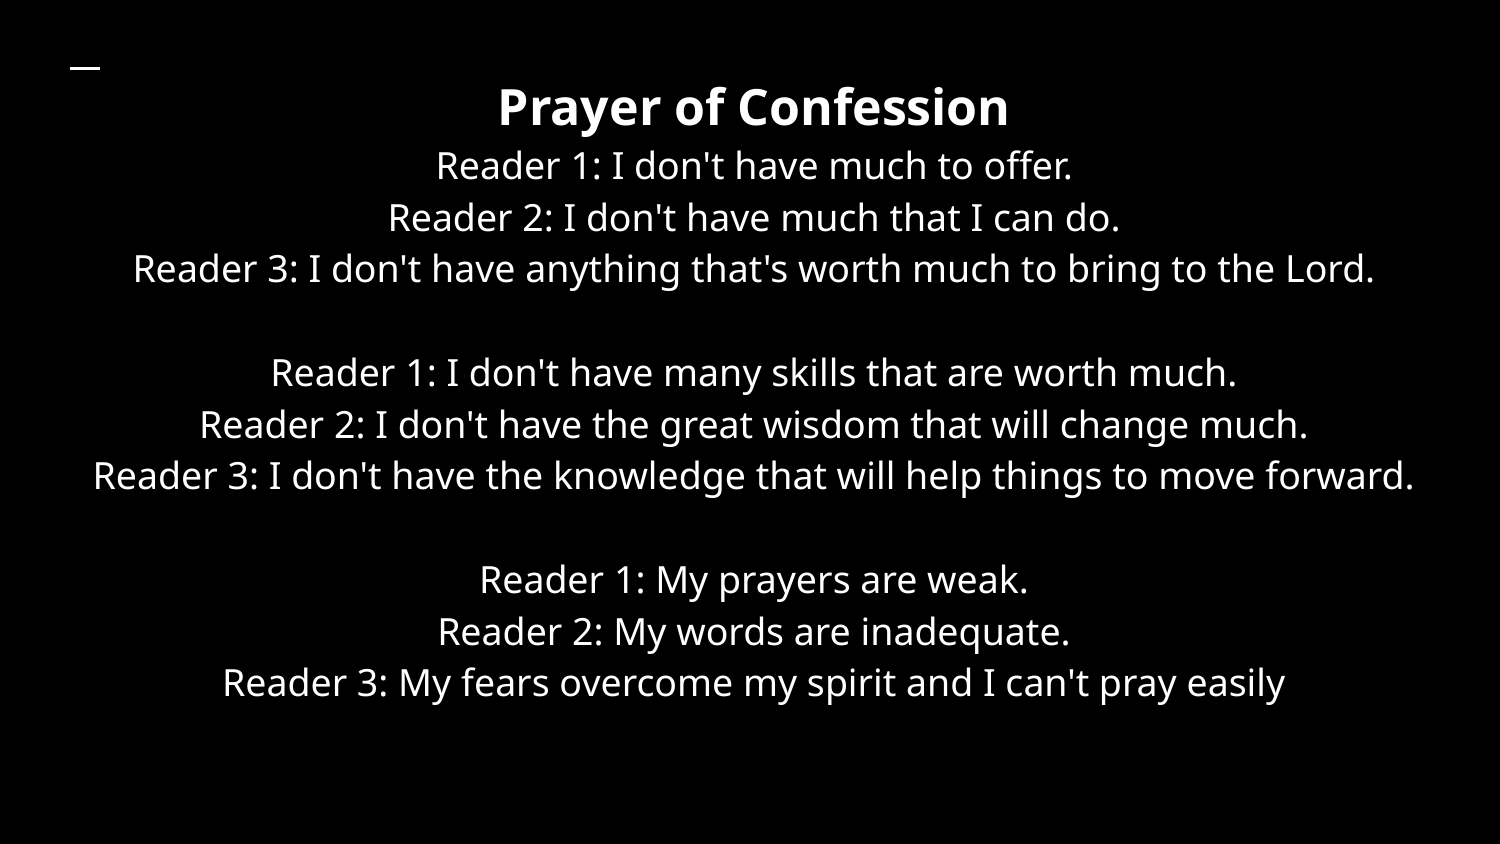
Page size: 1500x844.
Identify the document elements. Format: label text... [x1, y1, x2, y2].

title Prayer of Confession Reader 1: I don't have much to offer. Reader 2: I don't have much that I can do. Reader 3: I don't have anything that's worth much to bring to the Lord. Reader 1: I don't have many skills that are worth much. Reader 2: I don't have the great wisdom that will change much. Reader 3: I don't have the knowledge that will help things to move forward. Reader 1: My prayers are weak. Reader 2: My words are inadequate. Reader 3: My fears overcome my spirit and I can't pray easily [46, 51, 1463, 746]
